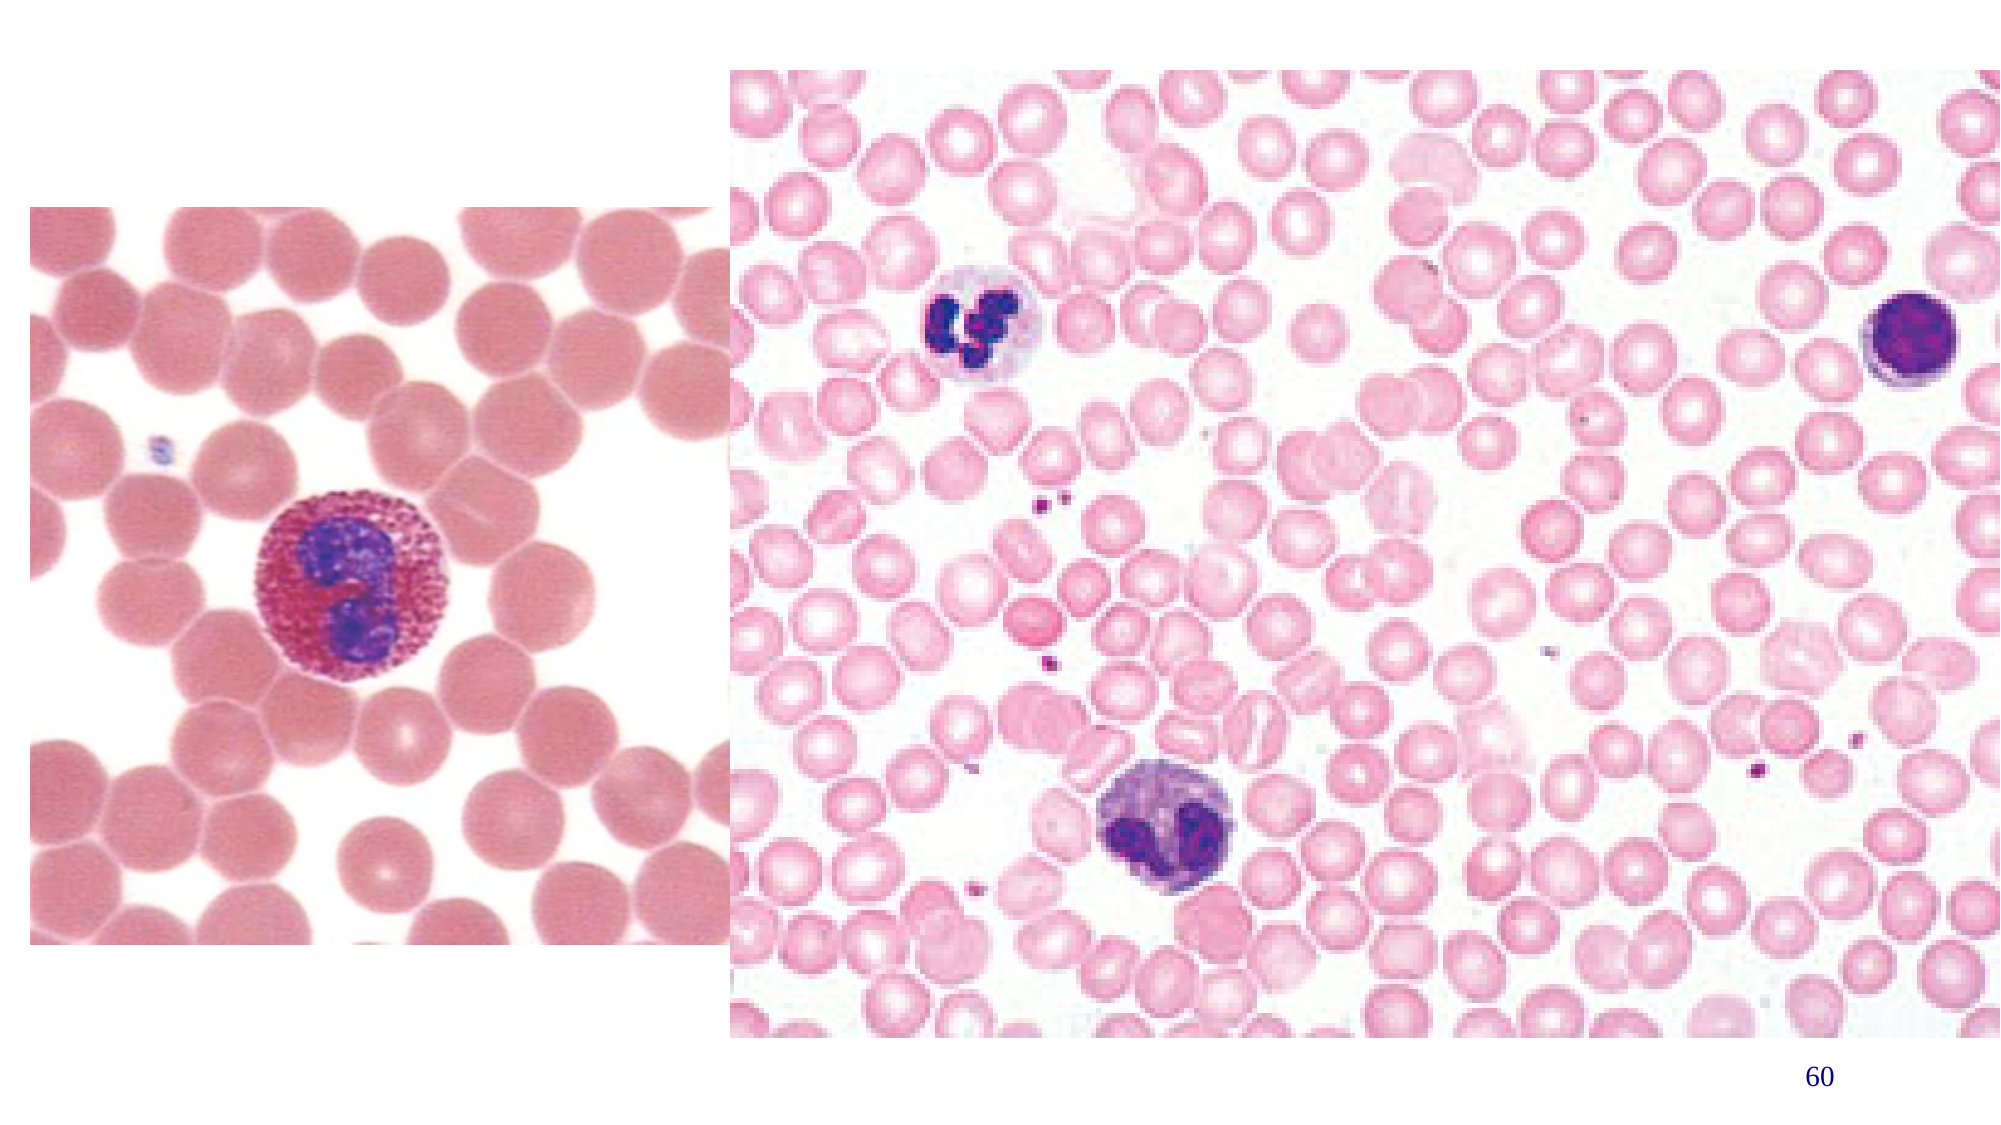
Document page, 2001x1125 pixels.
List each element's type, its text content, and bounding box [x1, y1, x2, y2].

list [30, 206, 725, 946]
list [730, 70, 2000, 1038]
slide_number 60 [1433, 1045, 1851, 1113]
